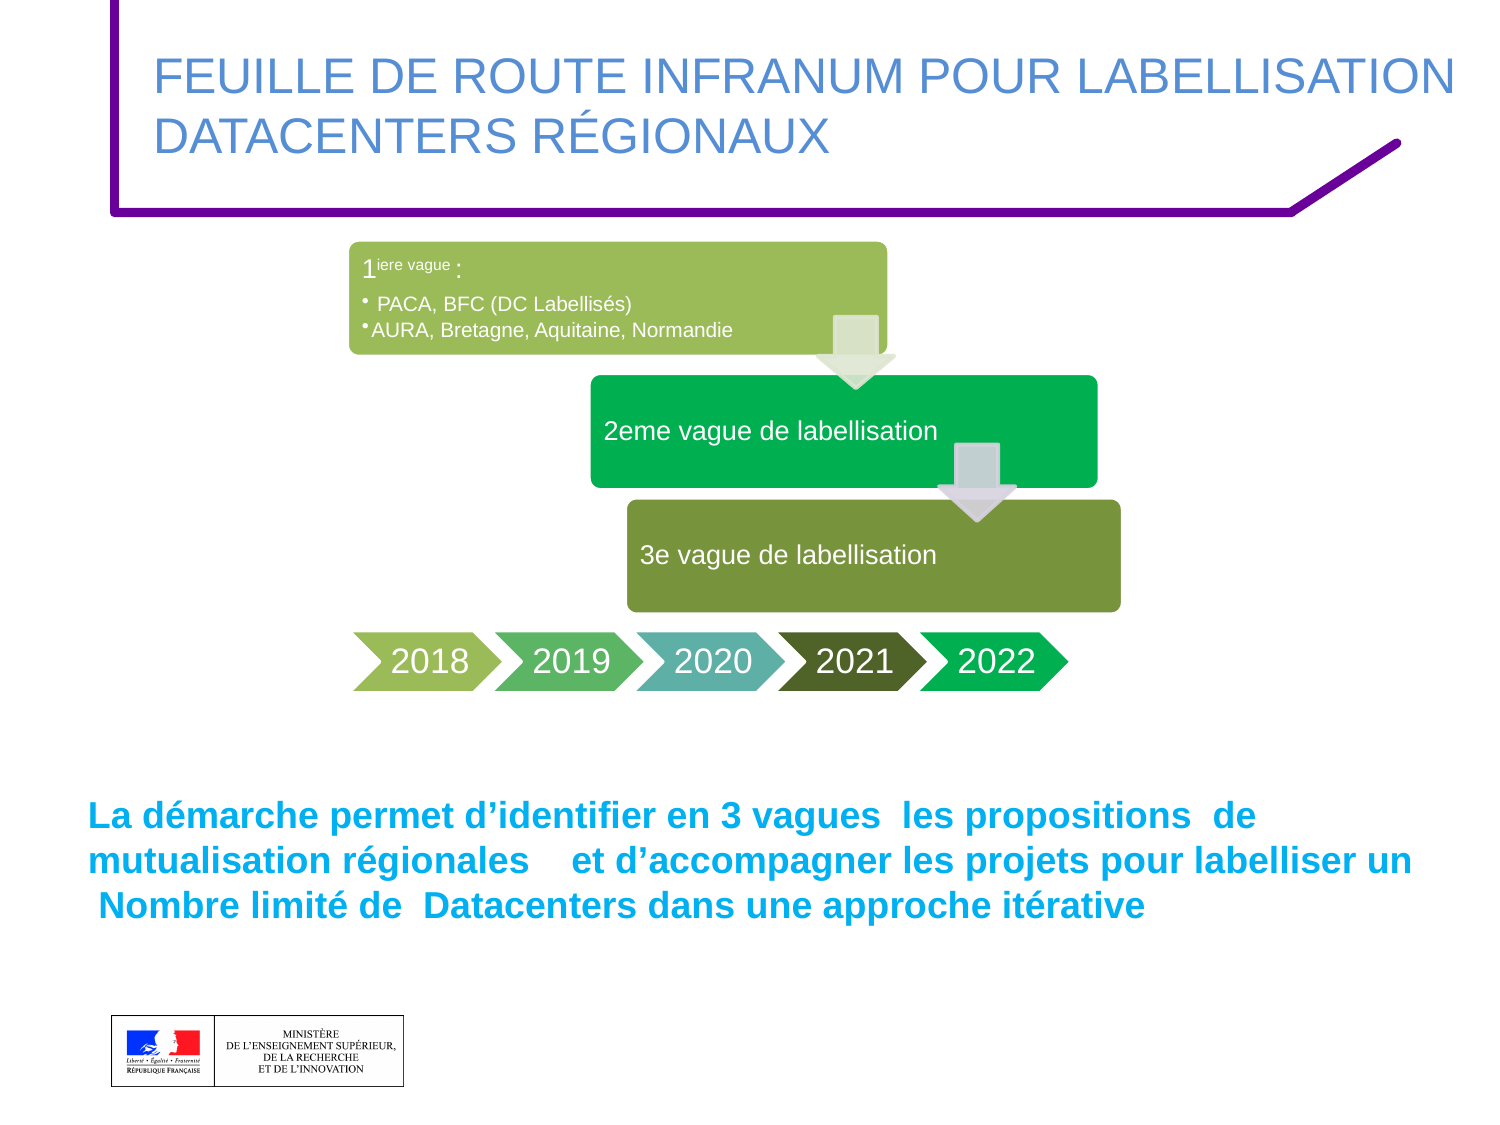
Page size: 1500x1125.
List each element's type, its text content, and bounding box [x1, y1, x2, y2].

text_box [346, 223, 1124, 615]
picture [111, 1015, 404, 1087]
text_box FEUILLE DE ROUTE INFRANUM POUR LABELLISATION Datacenters régionaux [138, 36, 1485, 172]
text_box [347, 614, 1073, 710]
text_box La démarche permet d’identifier en 3 vagues les propositions de mutualisation régionales et d’accompagner les projets pour labelliser un Nombre limité de Datacenters dans une approche itérative [73, 783, 1433, 978]
